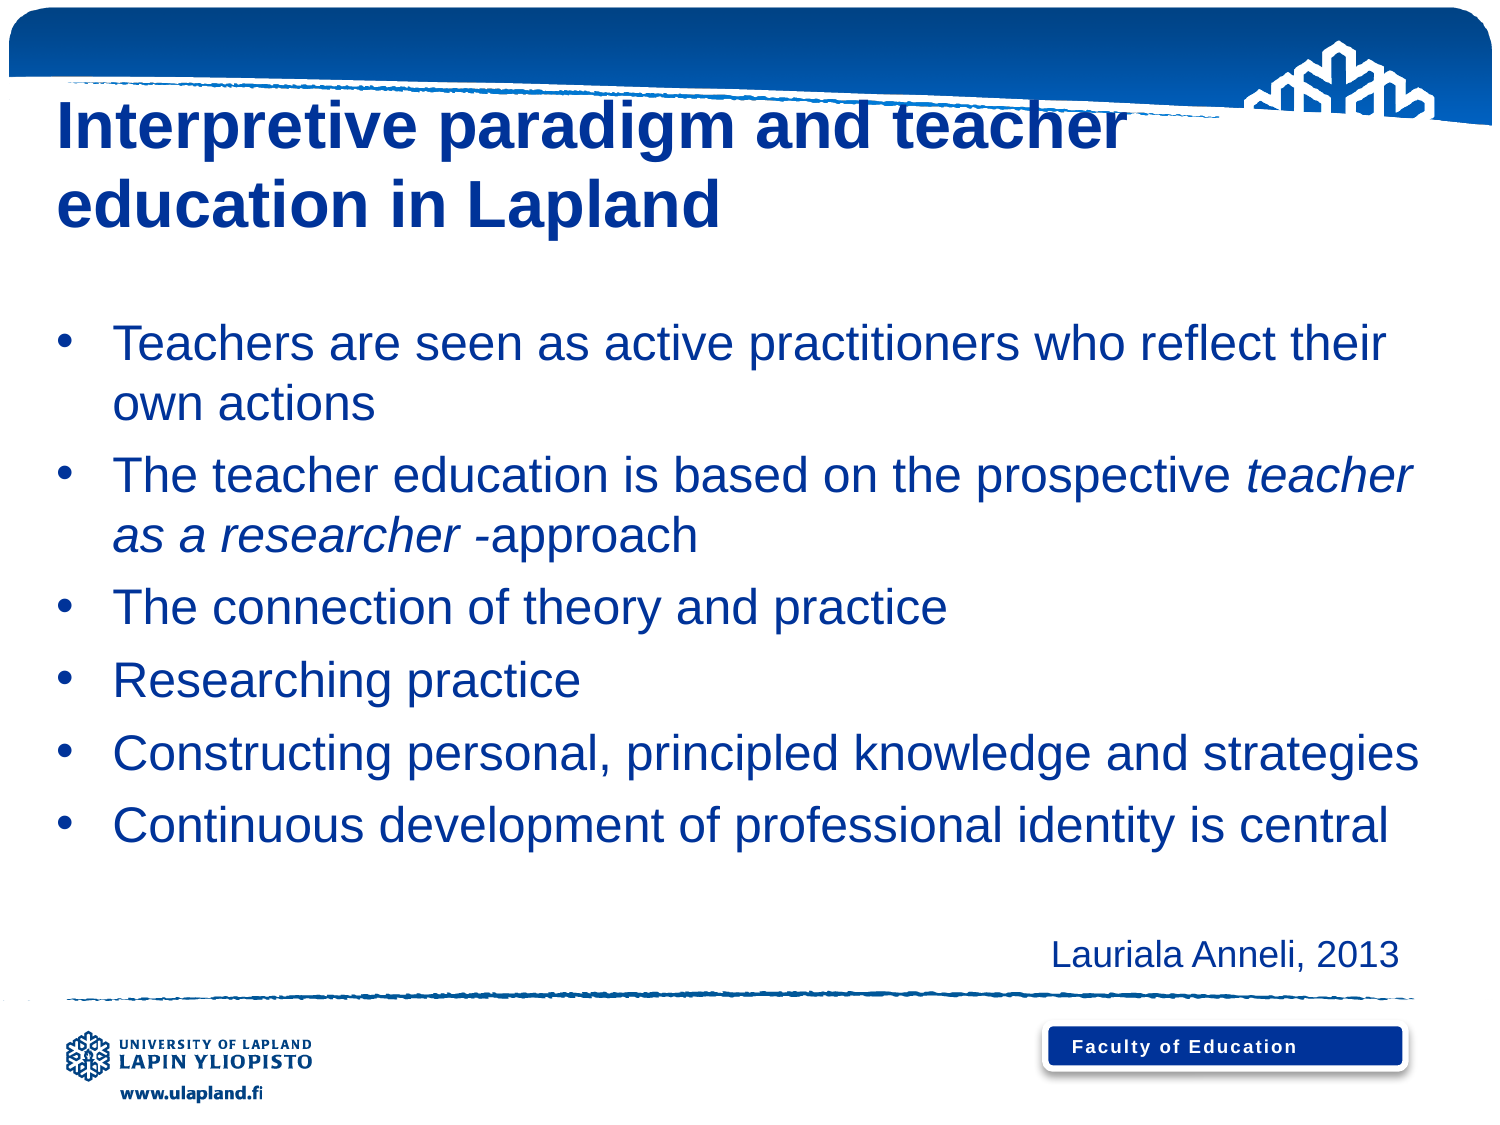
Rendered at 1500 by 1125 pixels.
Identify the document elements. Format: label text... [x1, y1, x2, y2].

text_box Interpretive paradigm and teacher education in Lapland [41, 146, 1404, 249]
text_box Lauriala Anneli, 2013 [1036, 922, 1415, 983]
picture [0, 989, 1500, 1125]
text_box Teachers are seen as active practitioners who reflect their own actions The teacher education is based on the prospective teacher as a researcher -approach The connection of theory and practice Researching practice Constructing personal, principled knowledge and strategies Continuous development of professional identity is central [41, 302, 1436, 860]
picture [0, 0, 1500, 137]
